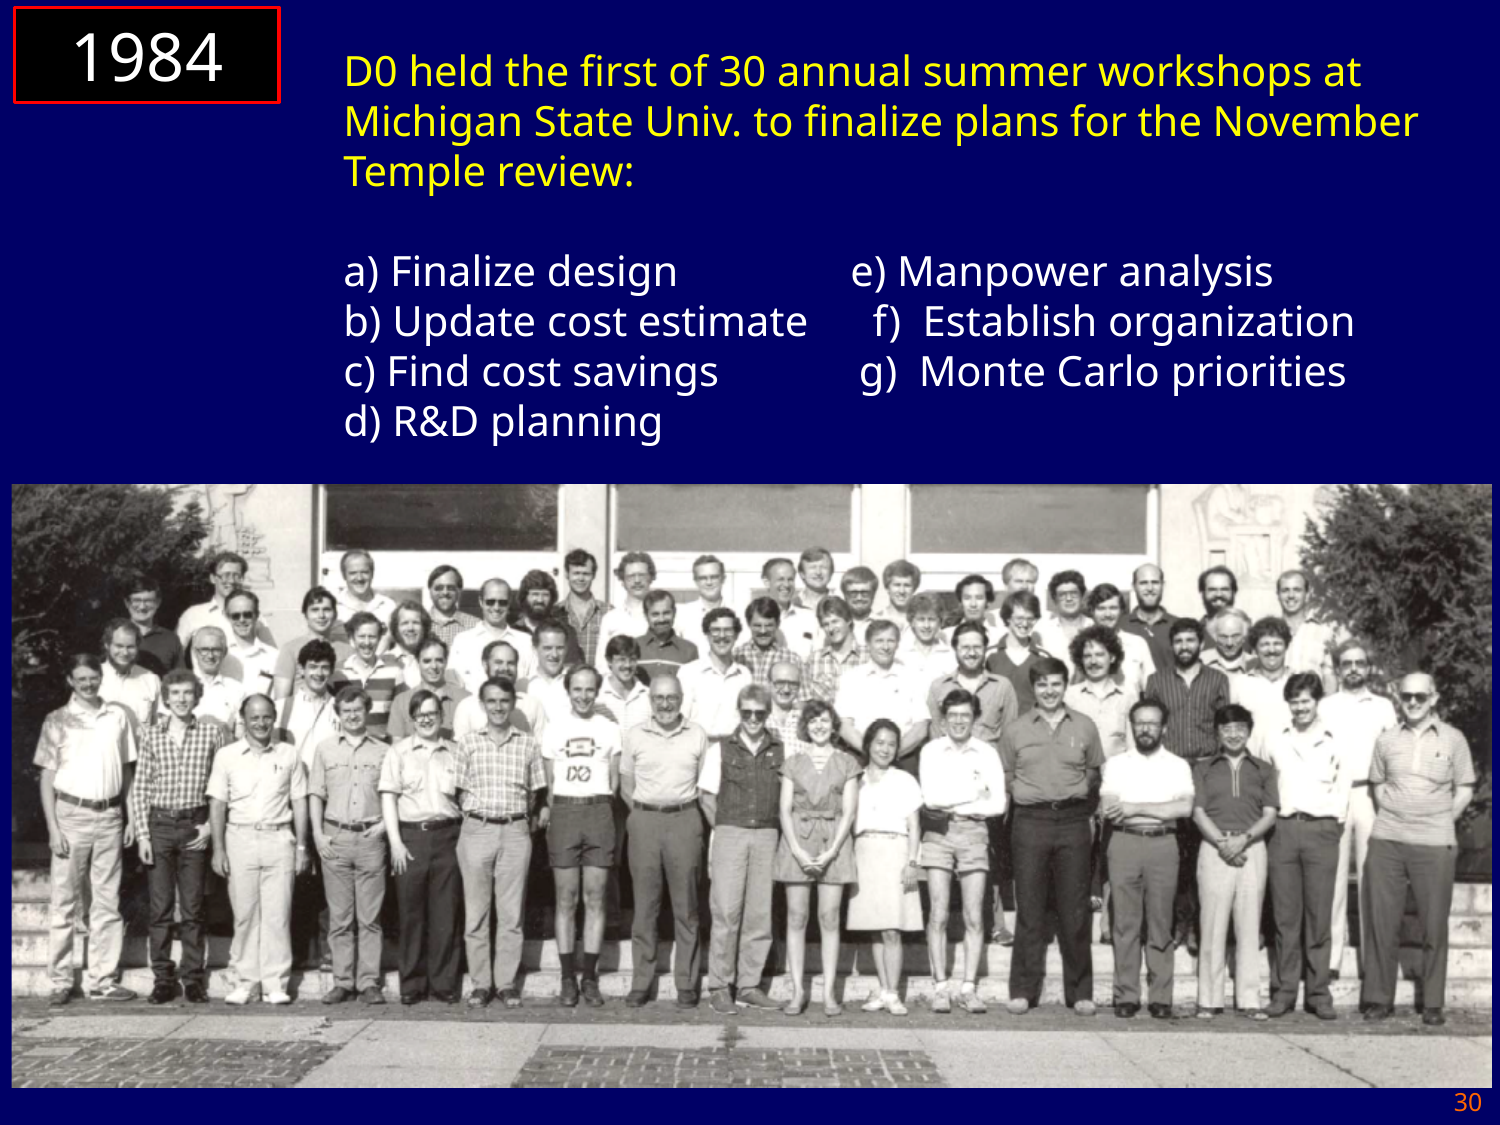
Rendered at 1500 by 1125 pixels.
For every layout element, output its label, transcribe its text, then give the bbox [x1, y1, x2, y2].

picture [11, 483, 1492, 1091]
text_box 1984 [14, 7, 279, 103]
text_box 30 [1388, 1079, 1498, 1125]
text_box D0 held the first of 30 annual summer workshops at Michigan State Univ. to finalize plans for the November Temple review: a) Finalize design e) Manpower analysis b) Update cost estimate f) Establish organization c) Find cost savings g) Monte Carlo priorities d) R&D planning [328, 37, 1488, 453]
